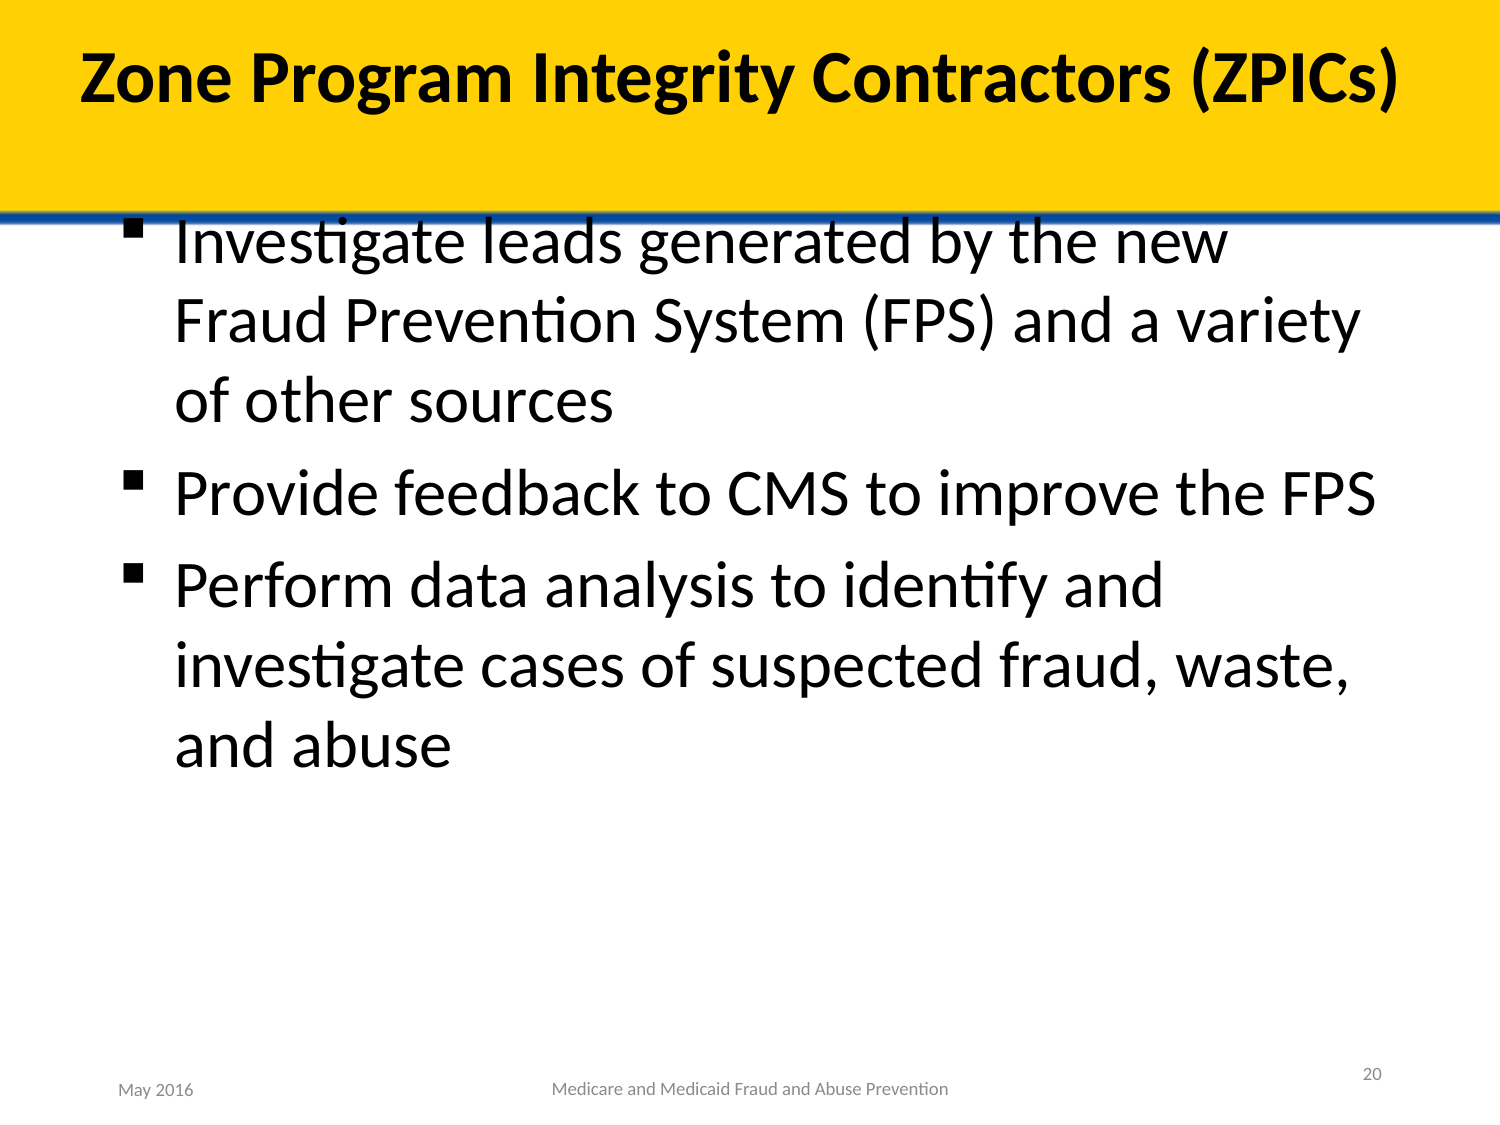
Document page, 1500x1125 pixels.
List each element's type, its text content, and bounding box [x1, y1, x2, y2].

slide_number 20 [1059, 1042, 1397, 1103]
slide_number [103, 1059, 441, 1120]
footer Medicare and Medicaid Fraud and Abuse Prevention [496, 1057, 1004, 1118]
title Zone Program Integrity Contractors (ZPICs) [0, 0, 1500, 157]
list Investigate leads generated by the new Fraud Prevention System (FPS) and a variety of other sources Provide feedback to CMS to improve the FPS Perform data analysis to identify and investigate cases of suspected fraud, waste, and abuse [103, 188, 1397, 1017]
picture [0, 157, 1500, 1125]
